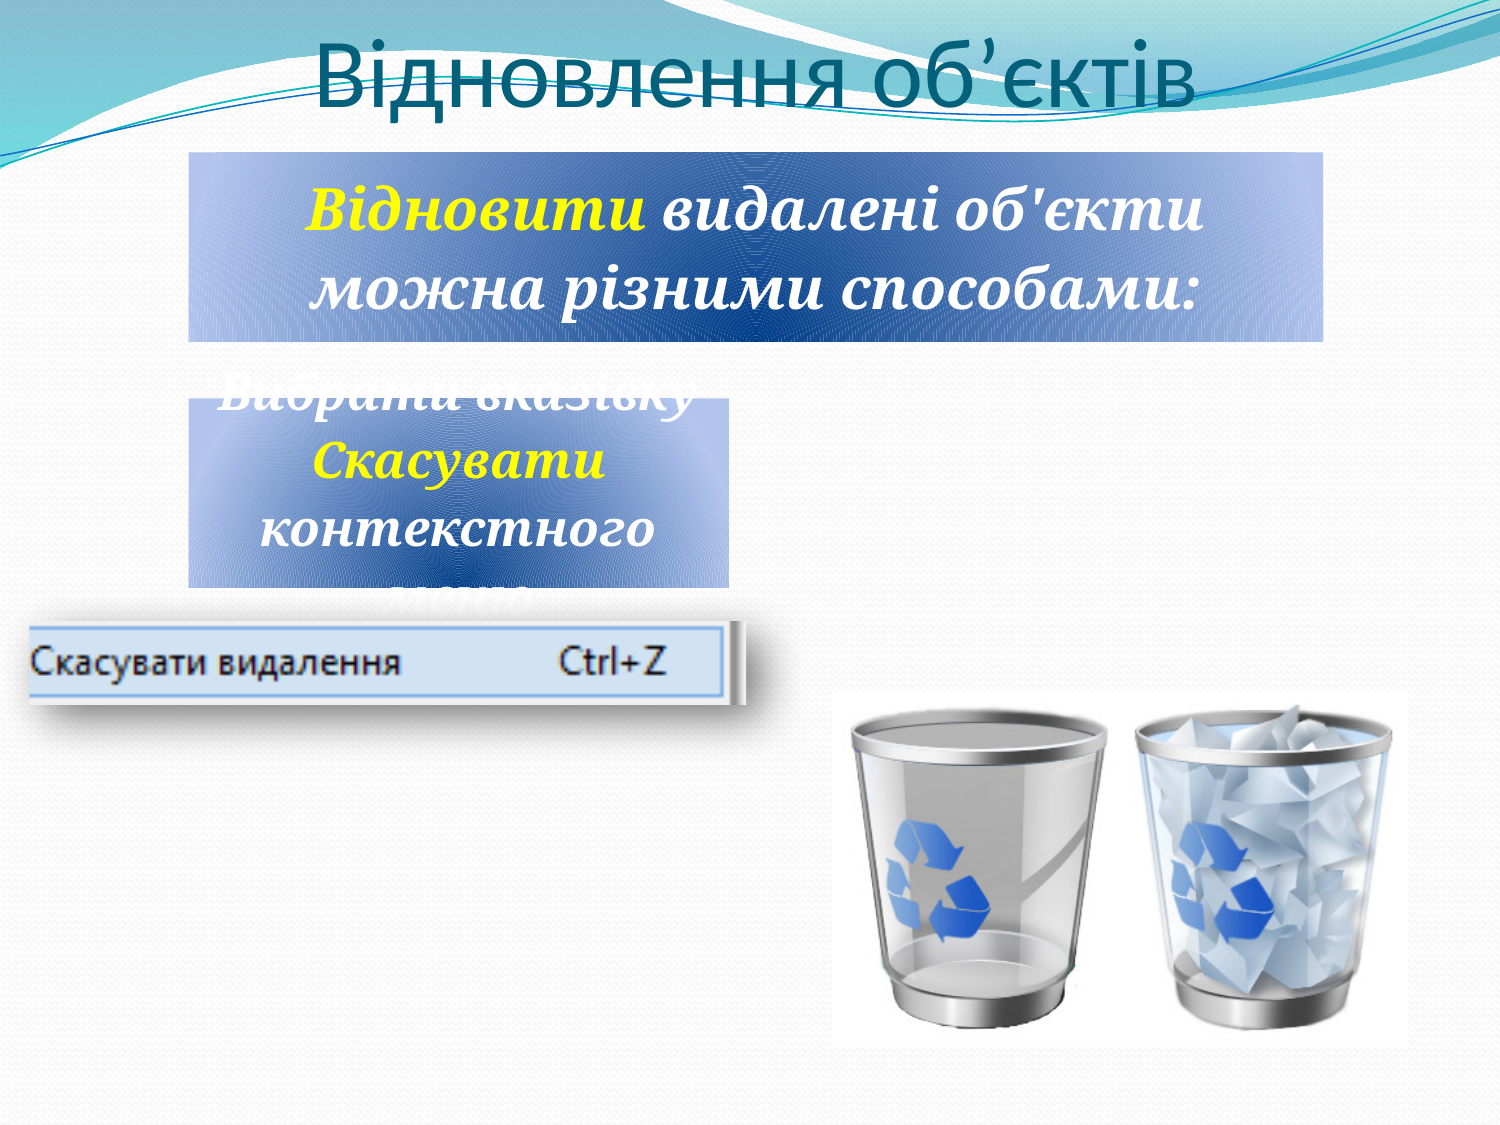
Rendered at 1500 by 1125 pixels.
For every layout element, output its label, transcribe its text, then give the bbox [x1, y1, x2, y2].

picture [29, 621, 747, 705]
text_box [46, 152, 1466, 1081]
title Відновлення об’єктів [82, 0, 1432, 128]
picture [832, 692, 1408, 1048]
